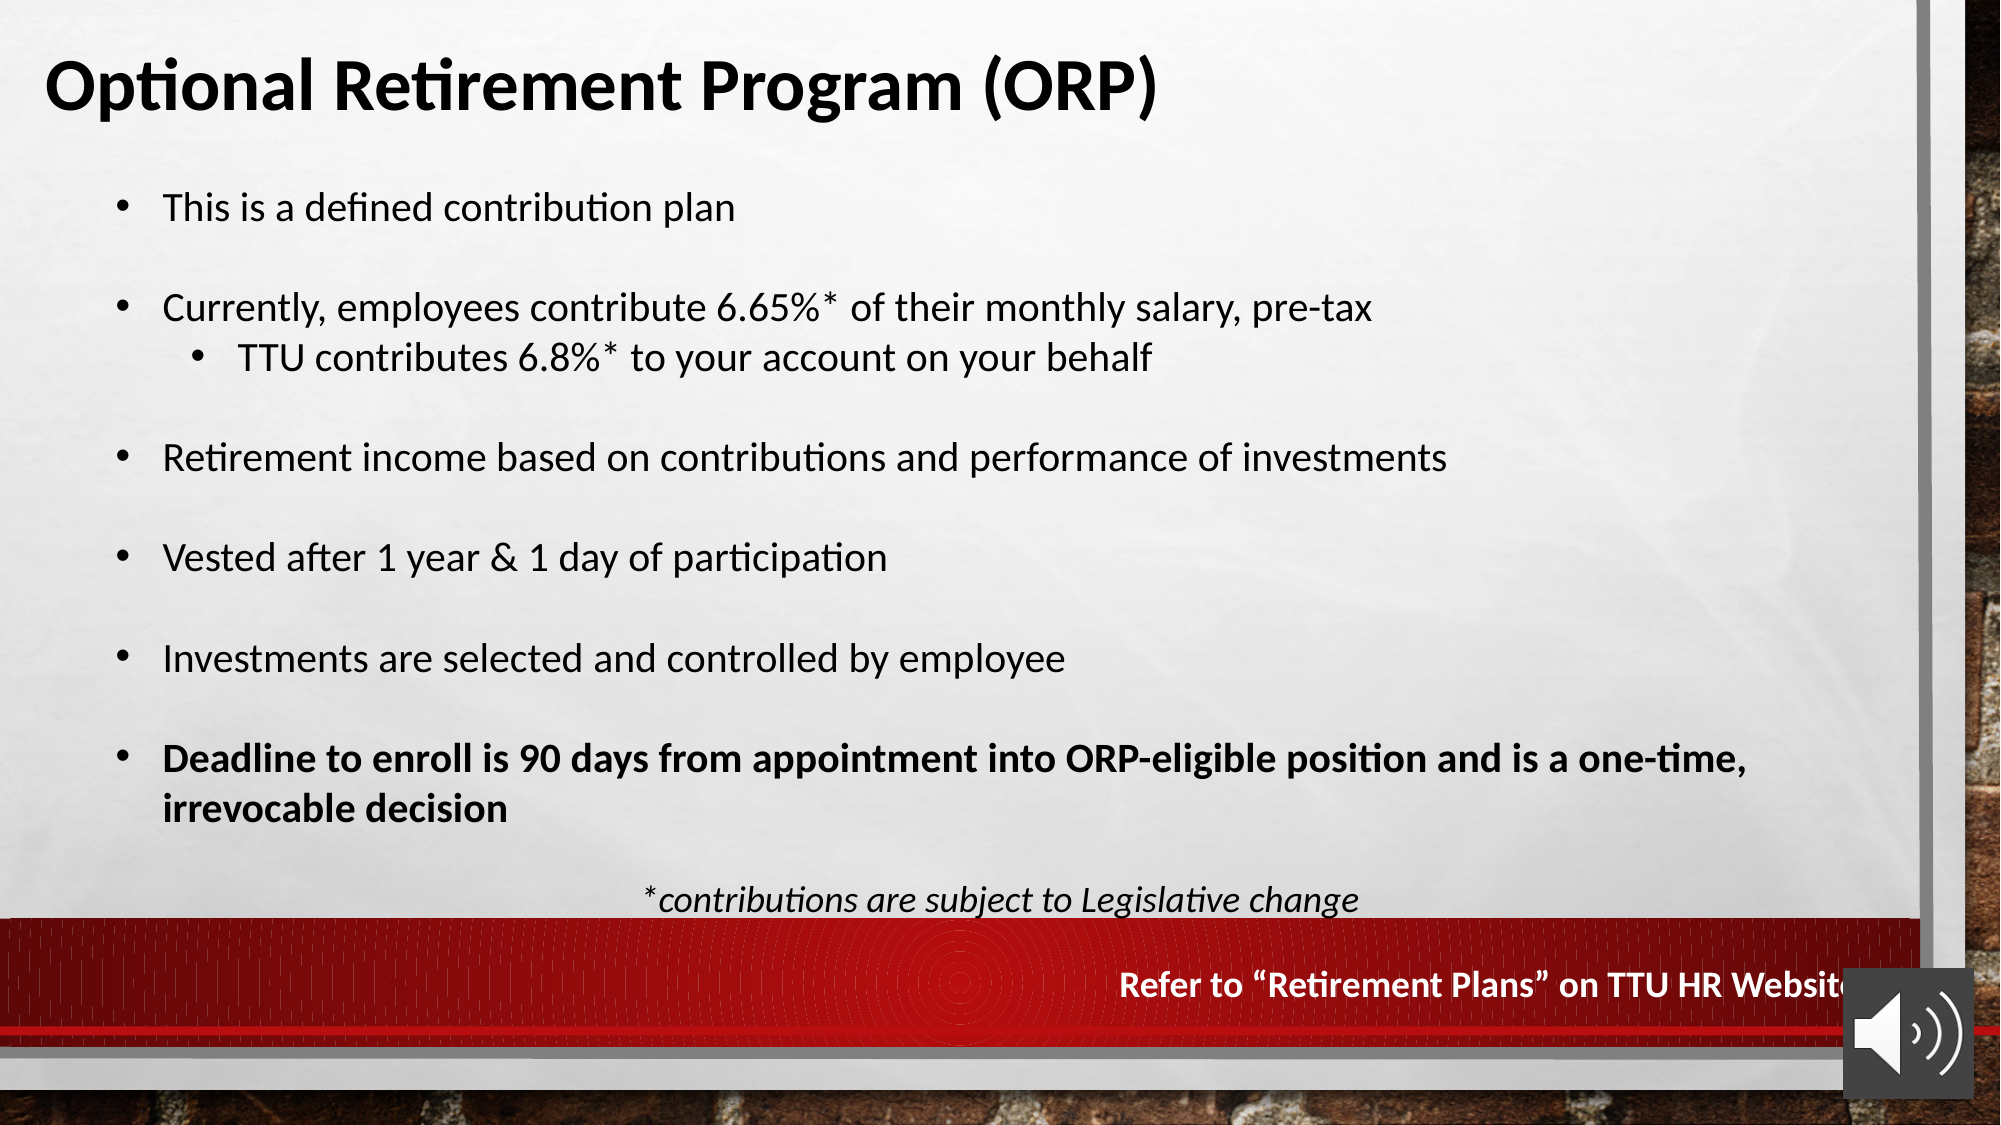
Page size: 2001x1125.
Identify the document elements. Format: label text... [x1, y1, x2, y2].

title Optional Retirement Program (ORP) [30, 0, 1194, 173]
text_box This is a defined contribution plan Currently, employees contribute 6.65%* of their monthly salary, pre-tax TTU contributes 6.8%* to your account on your behalf Retirement income based on contributions and performance of investments Vested after 1 year & 1 day of participation Investments are selected and controlled by employee Deadline to enroll is 90 days from appointment into ORP-eligible position and is a one-time, irrevocable decision *contributions are subject to Legislative change [100, 172, 1899, 928]
text_box Refer to “Retirement Plans” on TTU HR Website [1104, 952, 1875, 1012]
picture [0, 0, 2000, 1125]
